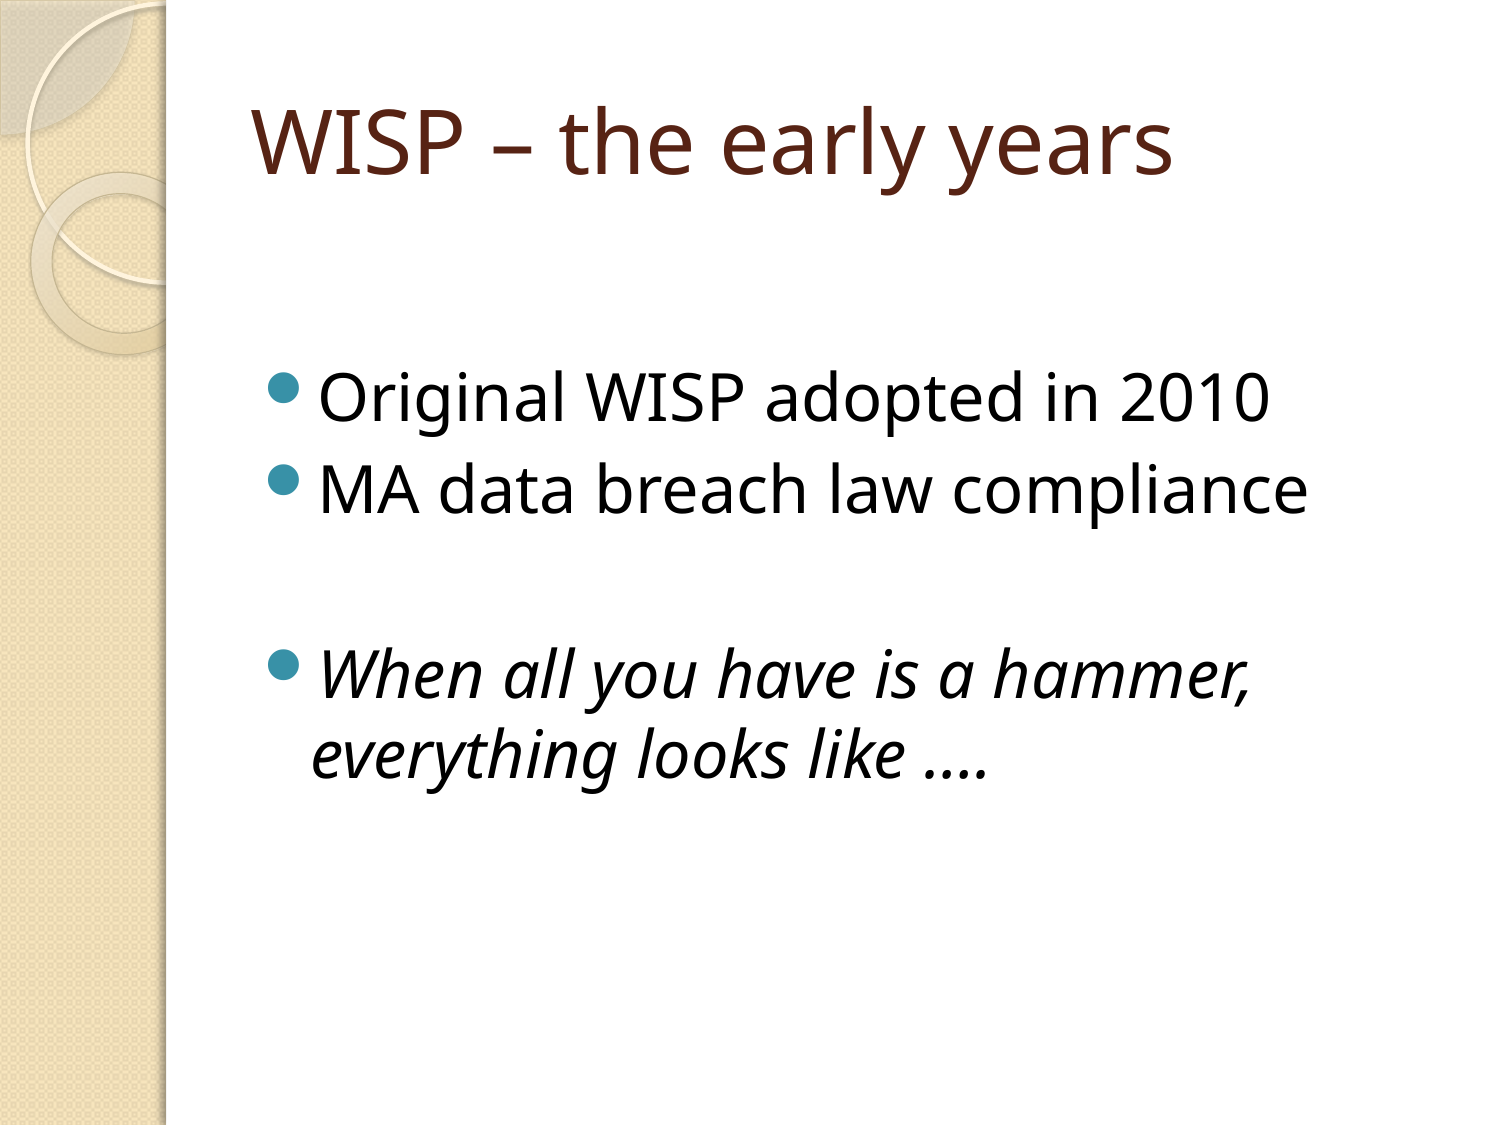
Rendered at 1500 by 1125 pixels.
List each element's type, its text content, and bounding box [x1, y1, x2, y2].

title WISP – the early years [235, 45, 1466, 233]
list Original WISP adopted in 2010 MA data breach law compliance When all you have is a hammer, everything looks like …. [235, 347, 1466, 1025]
